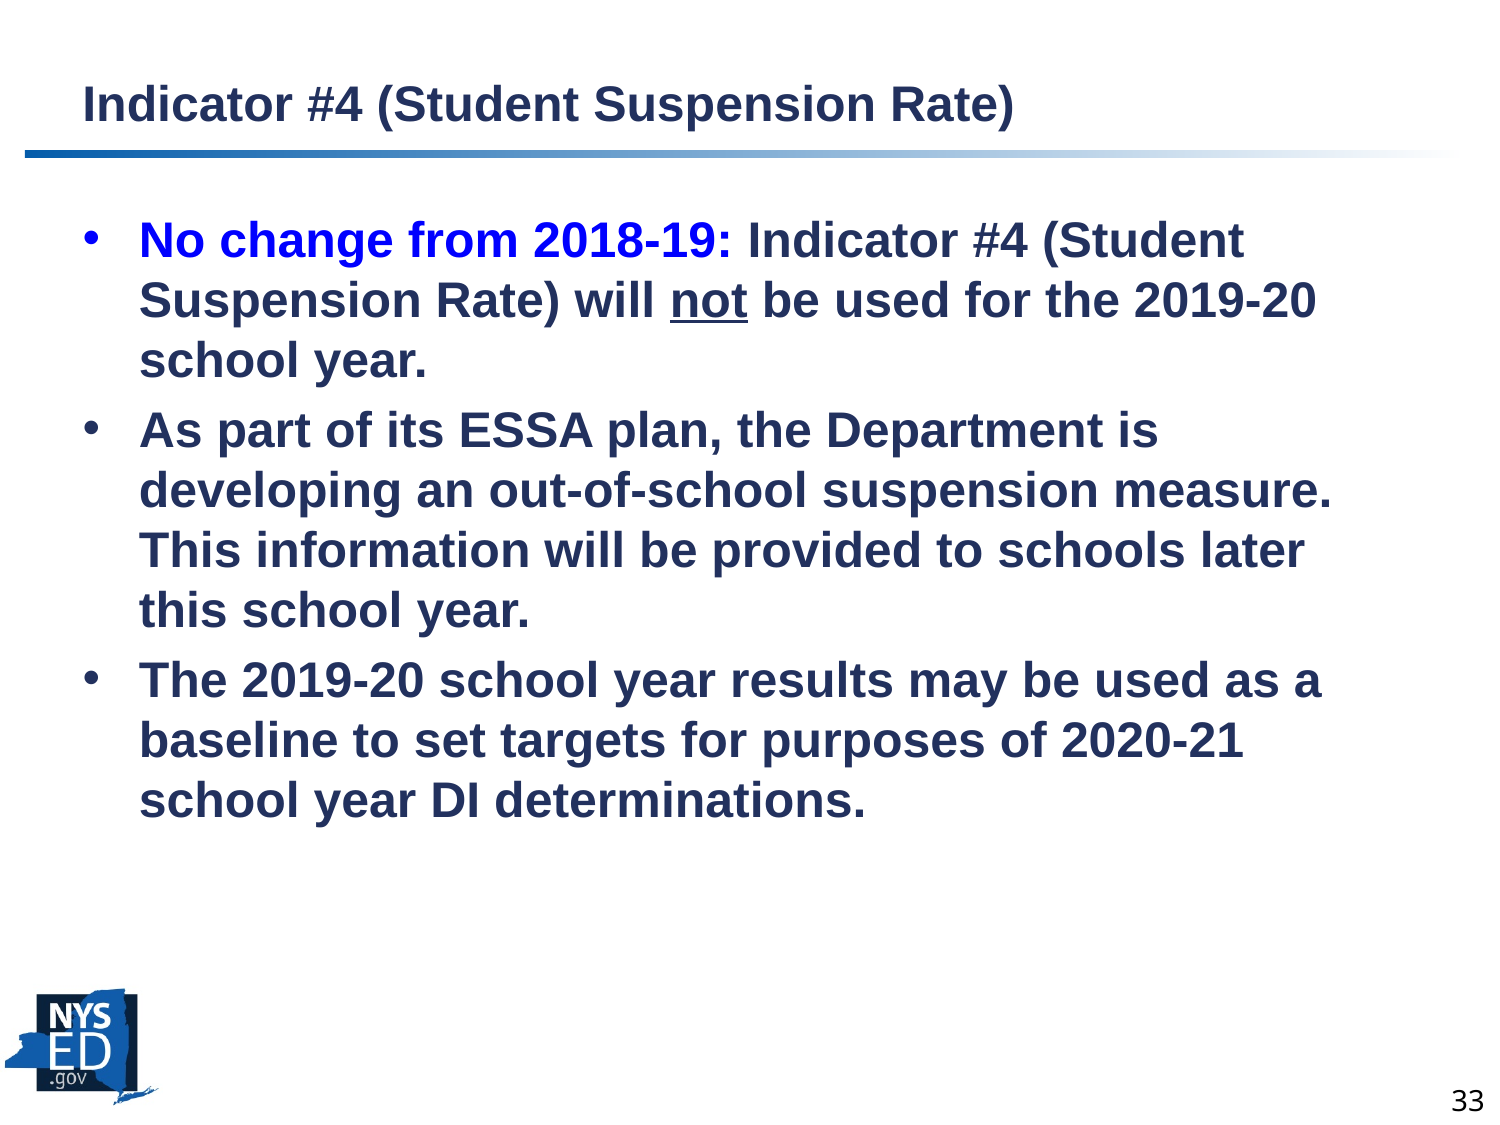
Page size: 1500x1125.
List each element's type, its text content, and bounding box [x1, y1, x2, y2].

list No change from 2018-19: Indicator #4 (Student Suspension Rate) will not be used for the 2019-20 school year. As part of its ESSA plan, the Department is developing an out-of-school suspension measure. This information will be provided to schools later this school year. The 2019-20 school year results may be used as a baseline to set targets for purposes of 2020-21 school year DI determinations. [67, 200, 1358, 1004]
slide_number 33 [1149, 1074, 1500, 1125]
picture [0, 962, 163, 1125]
title Indicator #4 (Student Suspension Rate) [67, 0, 1450, 139]
